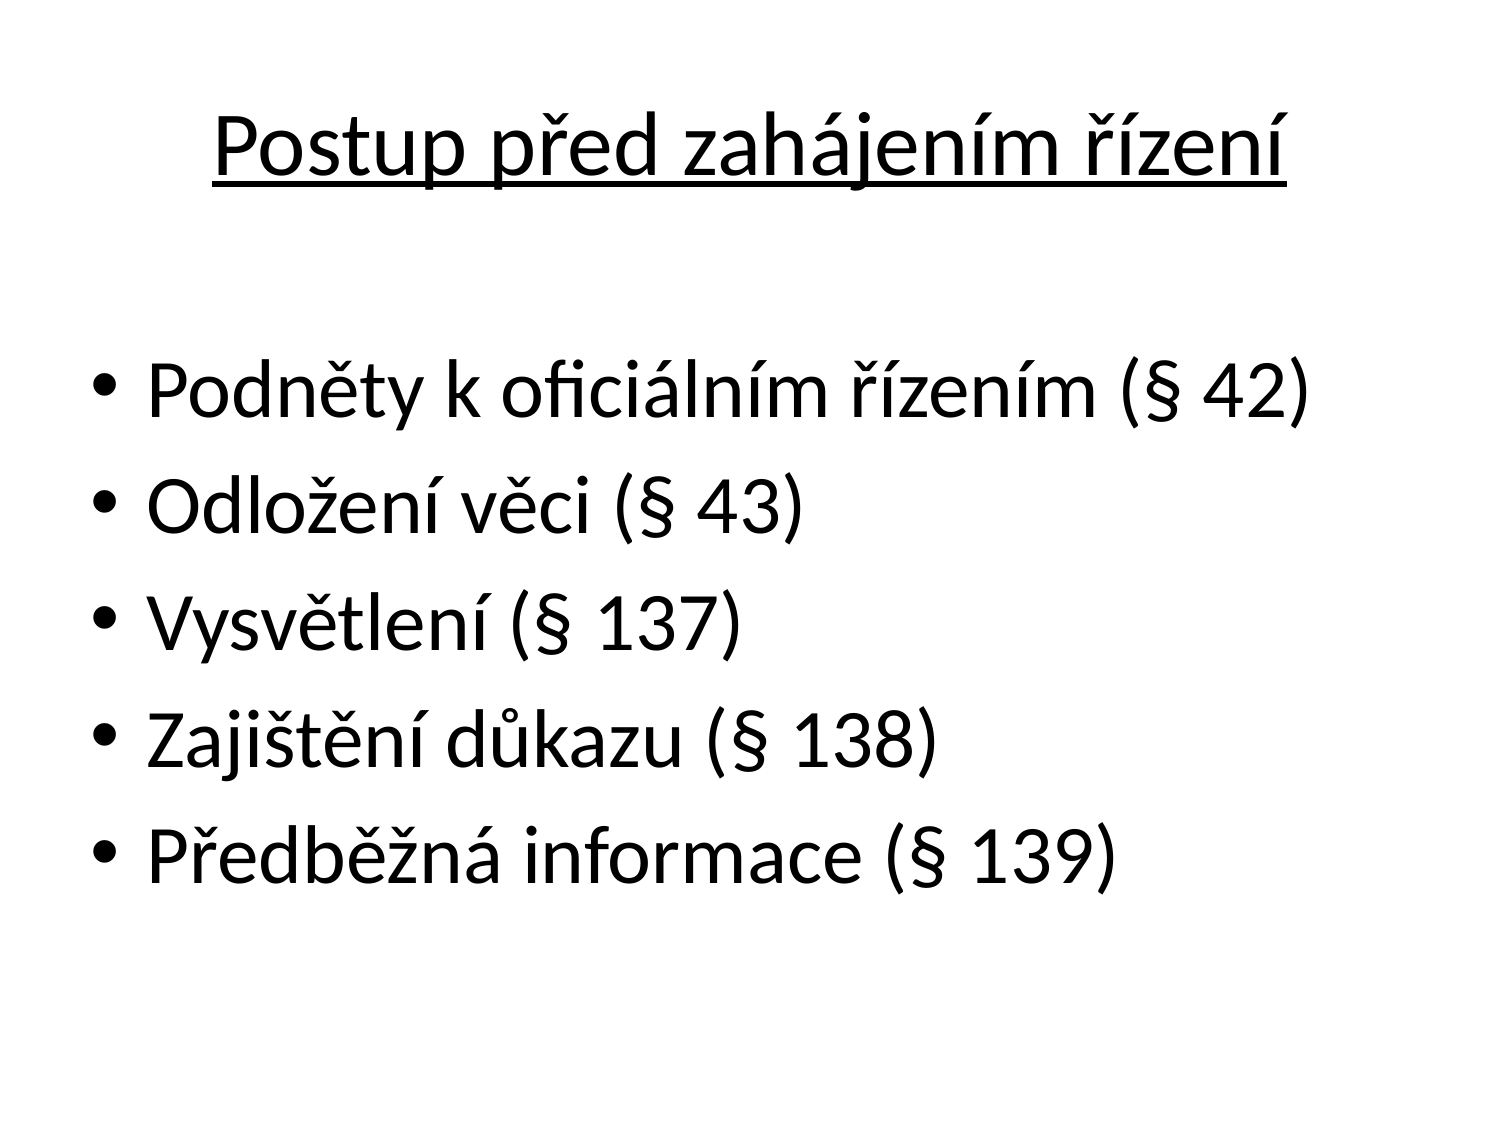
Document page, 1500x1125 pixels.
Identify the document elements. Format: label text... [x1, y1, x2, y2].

title Postup před zahájením řízení [75, 45, 1425, 233]
list Podněty k oficiálním řízením (§ 42) Odložení věci (§ 43) Vysvětlení (§ 137) Zajištění důkazu (§ 138) Předběžná informace (§ 139) [75, 326, 1425, 1035]
